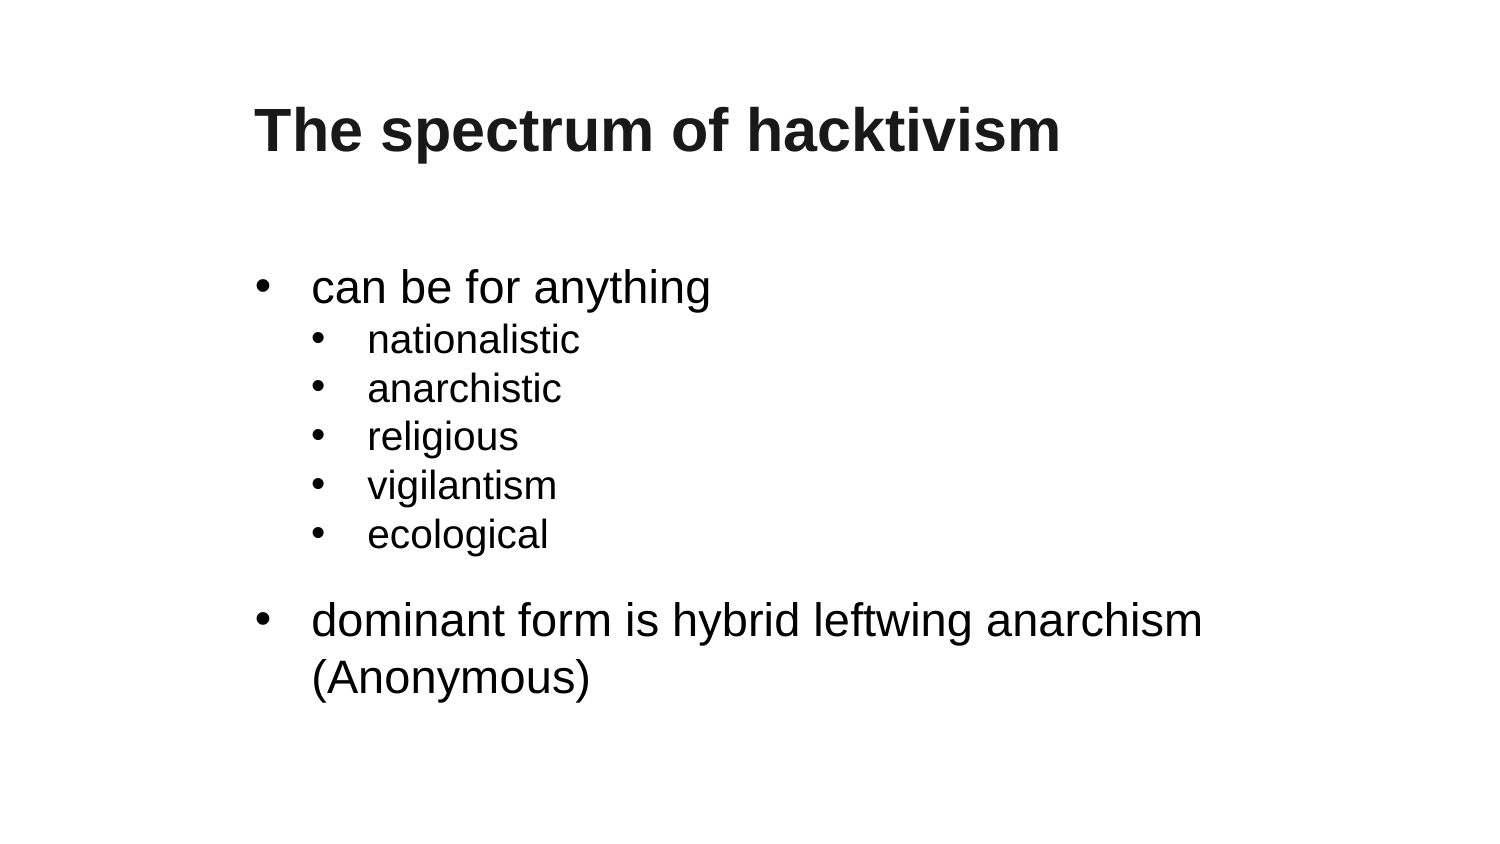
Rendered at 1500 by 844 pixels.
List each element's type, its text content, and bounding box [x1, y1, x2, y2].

text_box can be for anything nationalistic anarchistic religious vigilantism ecological dominant form is hybrid leftwing anarchism (Anonymous) [243, 211, 1257, 755]
text_box The spectrum of hacktivism [243, 15, 1172, 175]
